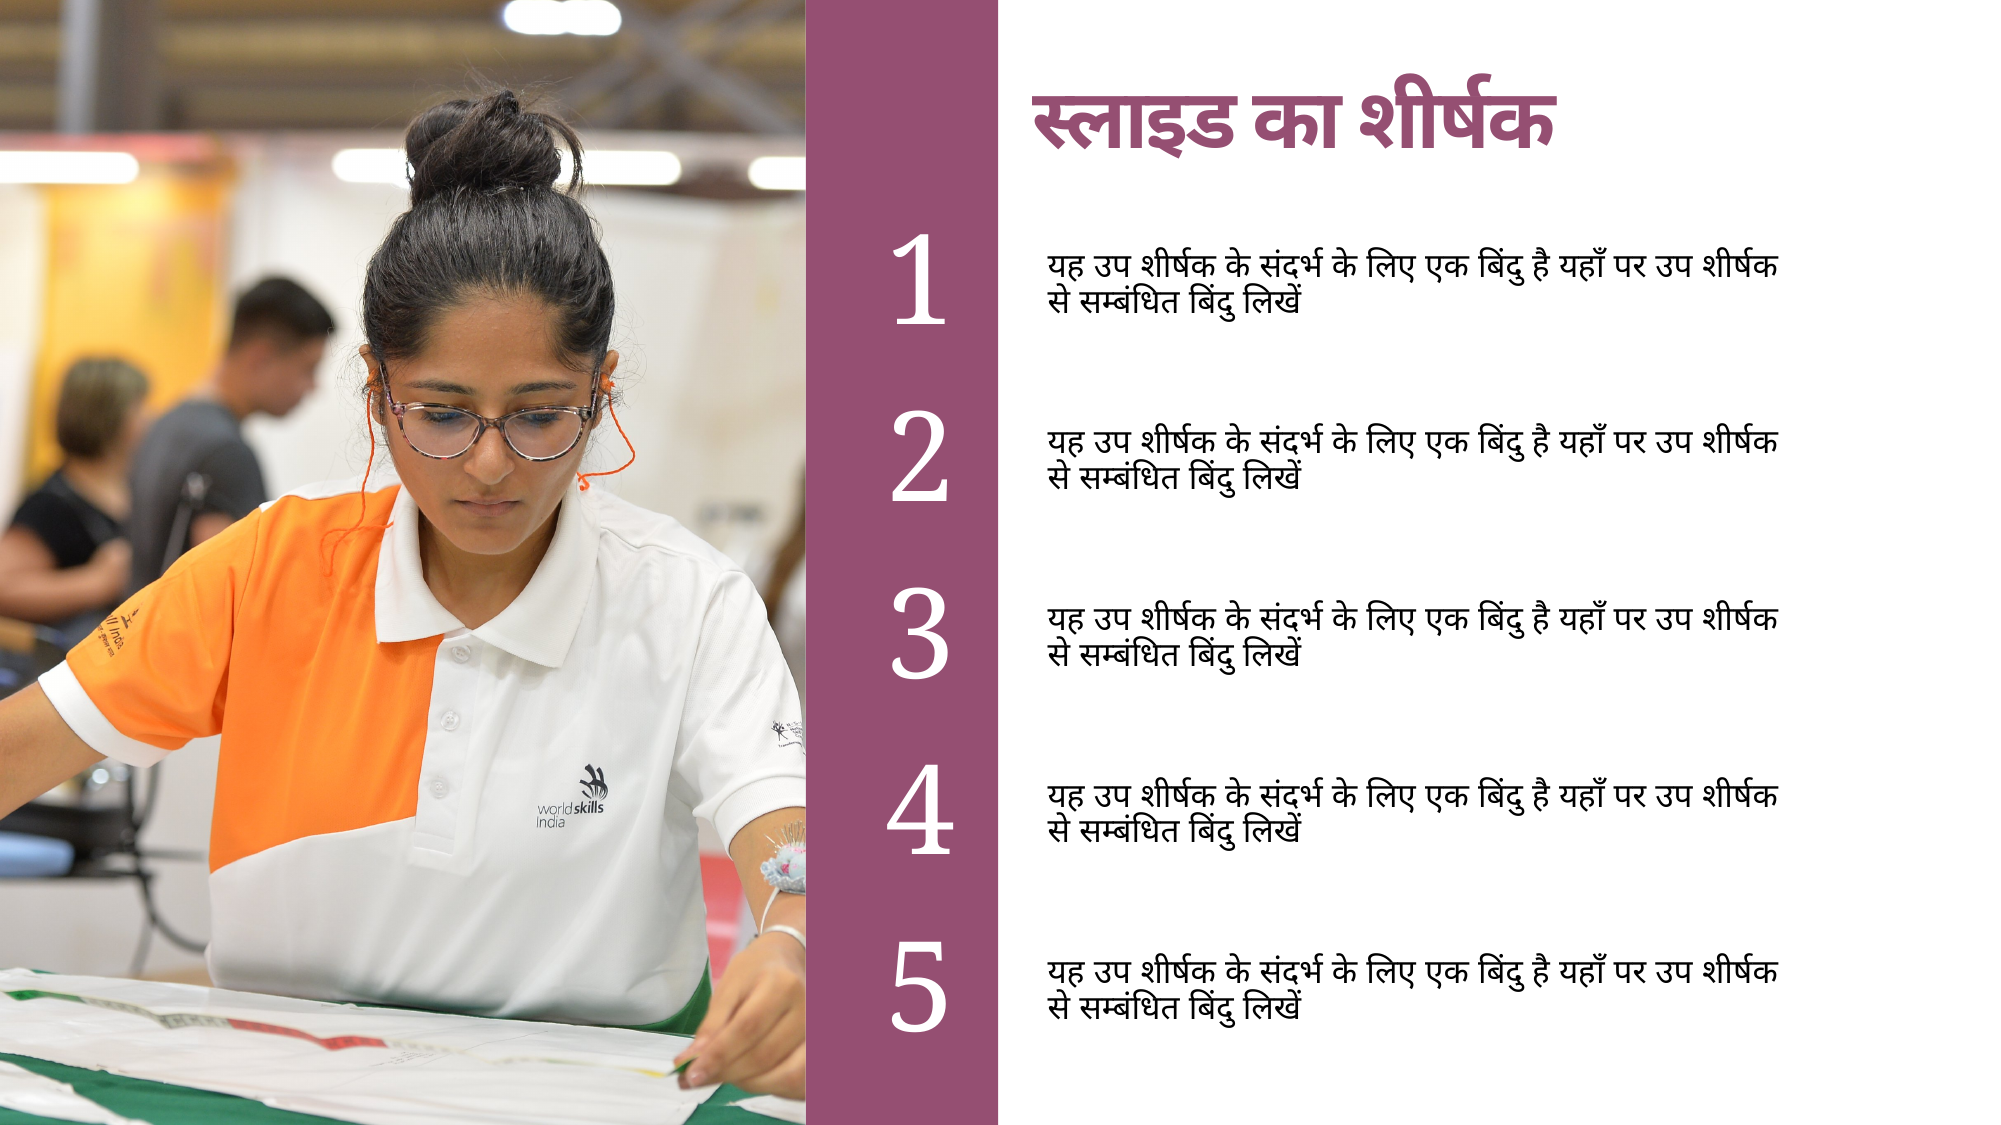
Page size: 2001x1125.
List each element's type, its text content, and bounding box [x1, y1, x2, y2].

list यह उप शीर्षक के संदर्भ के लिए एक बिंदु है यहाँ पर उप शीर्षक से सम्बंधित बिंदु लिखें [1032, 399, 1821, 523]
list 5 [833, 928, 956, 1053]
list यह उप शीर्षक के संदर्भ के लिए एक बिंदु है यहाँ पर उप शीर्षक से सम्बंधित बिंदु लिखें [1032, 222, 1821, 347]
picture [0, 0, 806, 1125]
list 2 [833, 399, 956, 523]
list 3 [833, 575, 956, 700]
list 1 [833, 222, 956, 347]
list यह उप शीर्षक के संदर्भ के लिए एक बिंदु है यहाँ पर उप शीर्षक से सम्बंधित बिंदु लिखें [1032, 575, 1821, 700]
list 4 [833, 752, 956, 877]
list यह उप शीर्षक के संदर्भ के लिए एक बिंदु है यहाँ पर उप शीर्षक से सम्बंधित बिंदु लिखें [1032, 752, 1821, 877]
list यह उप शीर्षक के संदर्भ के लिए एक बिंदु है यहाँ पर उप शीर्षक से सम्बंधित बिंदु लिखें [1032, 928, 1821, 1053]
title स्लाइड का शीर्षक [1032, 30, 1832, 167]
